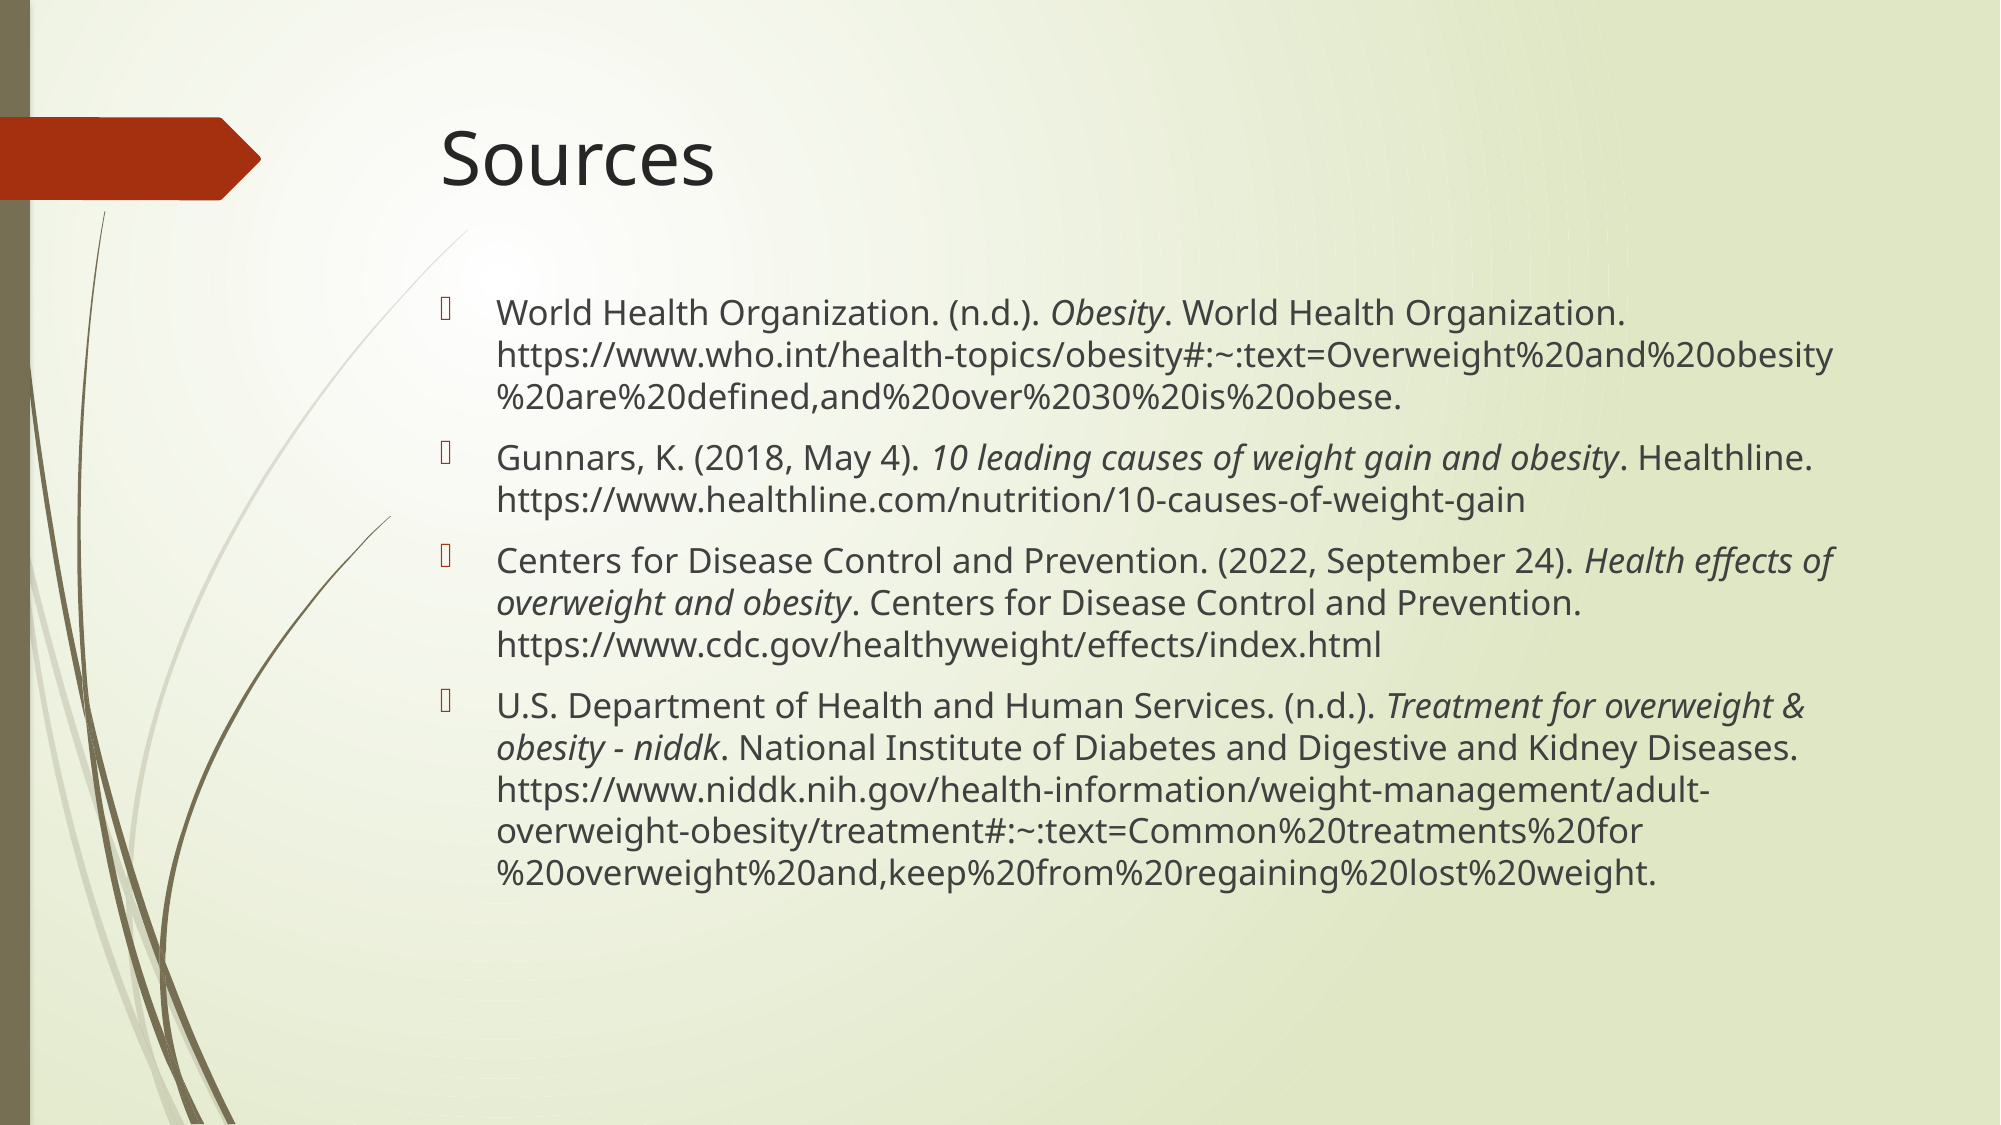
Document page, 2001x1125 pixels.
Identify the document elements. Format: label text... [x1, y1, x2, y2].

title Sources [425, 102, 1888, 283]
list World Health Organization. (n.d.). Obesity. World Health Organization. https://www.who.int/health-topics/obesity#:~:text=Overweight%20and%20obesity%20are%20defined,and%20over%2030%20is%20obese. Gunnars, K. (2018, May 4). 10 leading causes of weight gain and obesity. Healthline. https://www.healthline.com/nutrition/10-causes-of-weight-gain Centers for Disease Control and Prevention. (2022, September 24). Health effects of overweight and obesity. Centers for Disease Control and Prevention. https://www.cdc.gov/healthyweight/effects/index.html U.S. Department of Health and Human Services. (n.d.). Treatment for overweight & obesity - niddk. National Institute of Diabetes and Digestive and Kidney Diseases. https://www.niddk.nih.gov/health-information/weight-management/adult-overweight-obesity/treatment#:~:text=Common%20treatments%20for%20overweight%20and,keep%20from%20regaining%20lost%20weight. [424, 283, 1888, 904]
